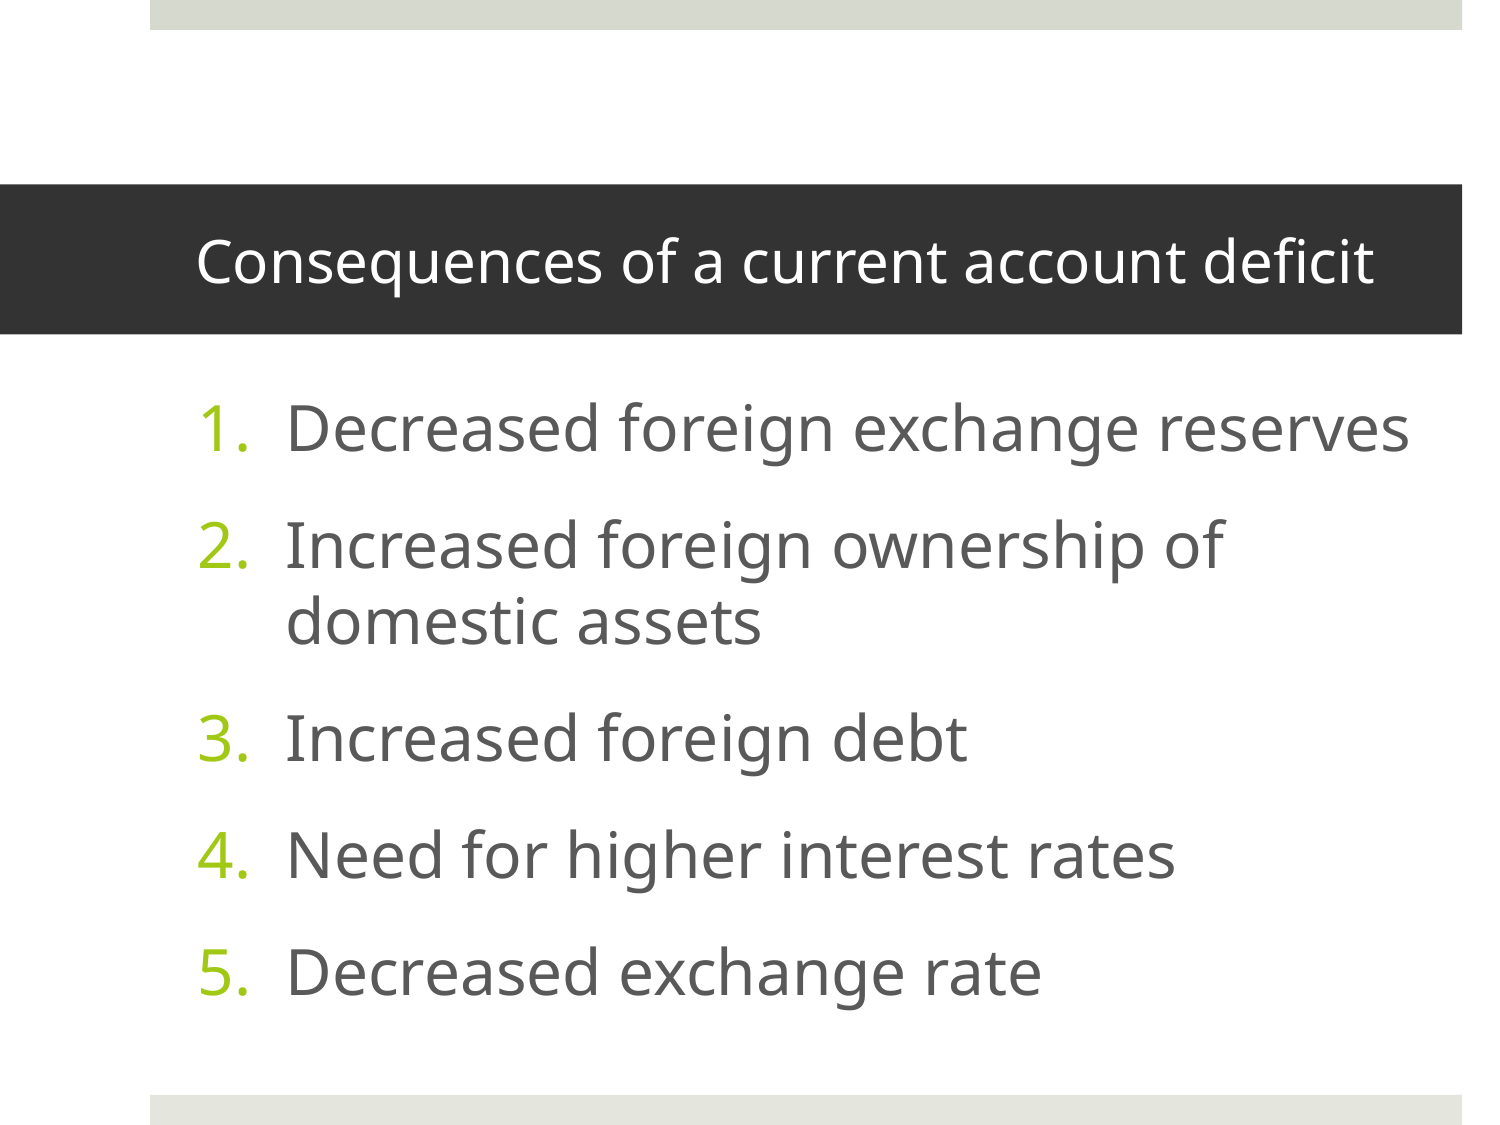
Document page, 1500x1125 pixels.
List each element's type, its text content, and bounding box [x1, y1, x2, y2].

list Decreased foreign exchange reserves Increased foreign ownership of domestic assets Increased foreign debt Need for higher interest rates Decreased exchange rate [182, 379, 1432, 1042]
title Consequences of a current account deficit [0, 184, 1463, 335]
